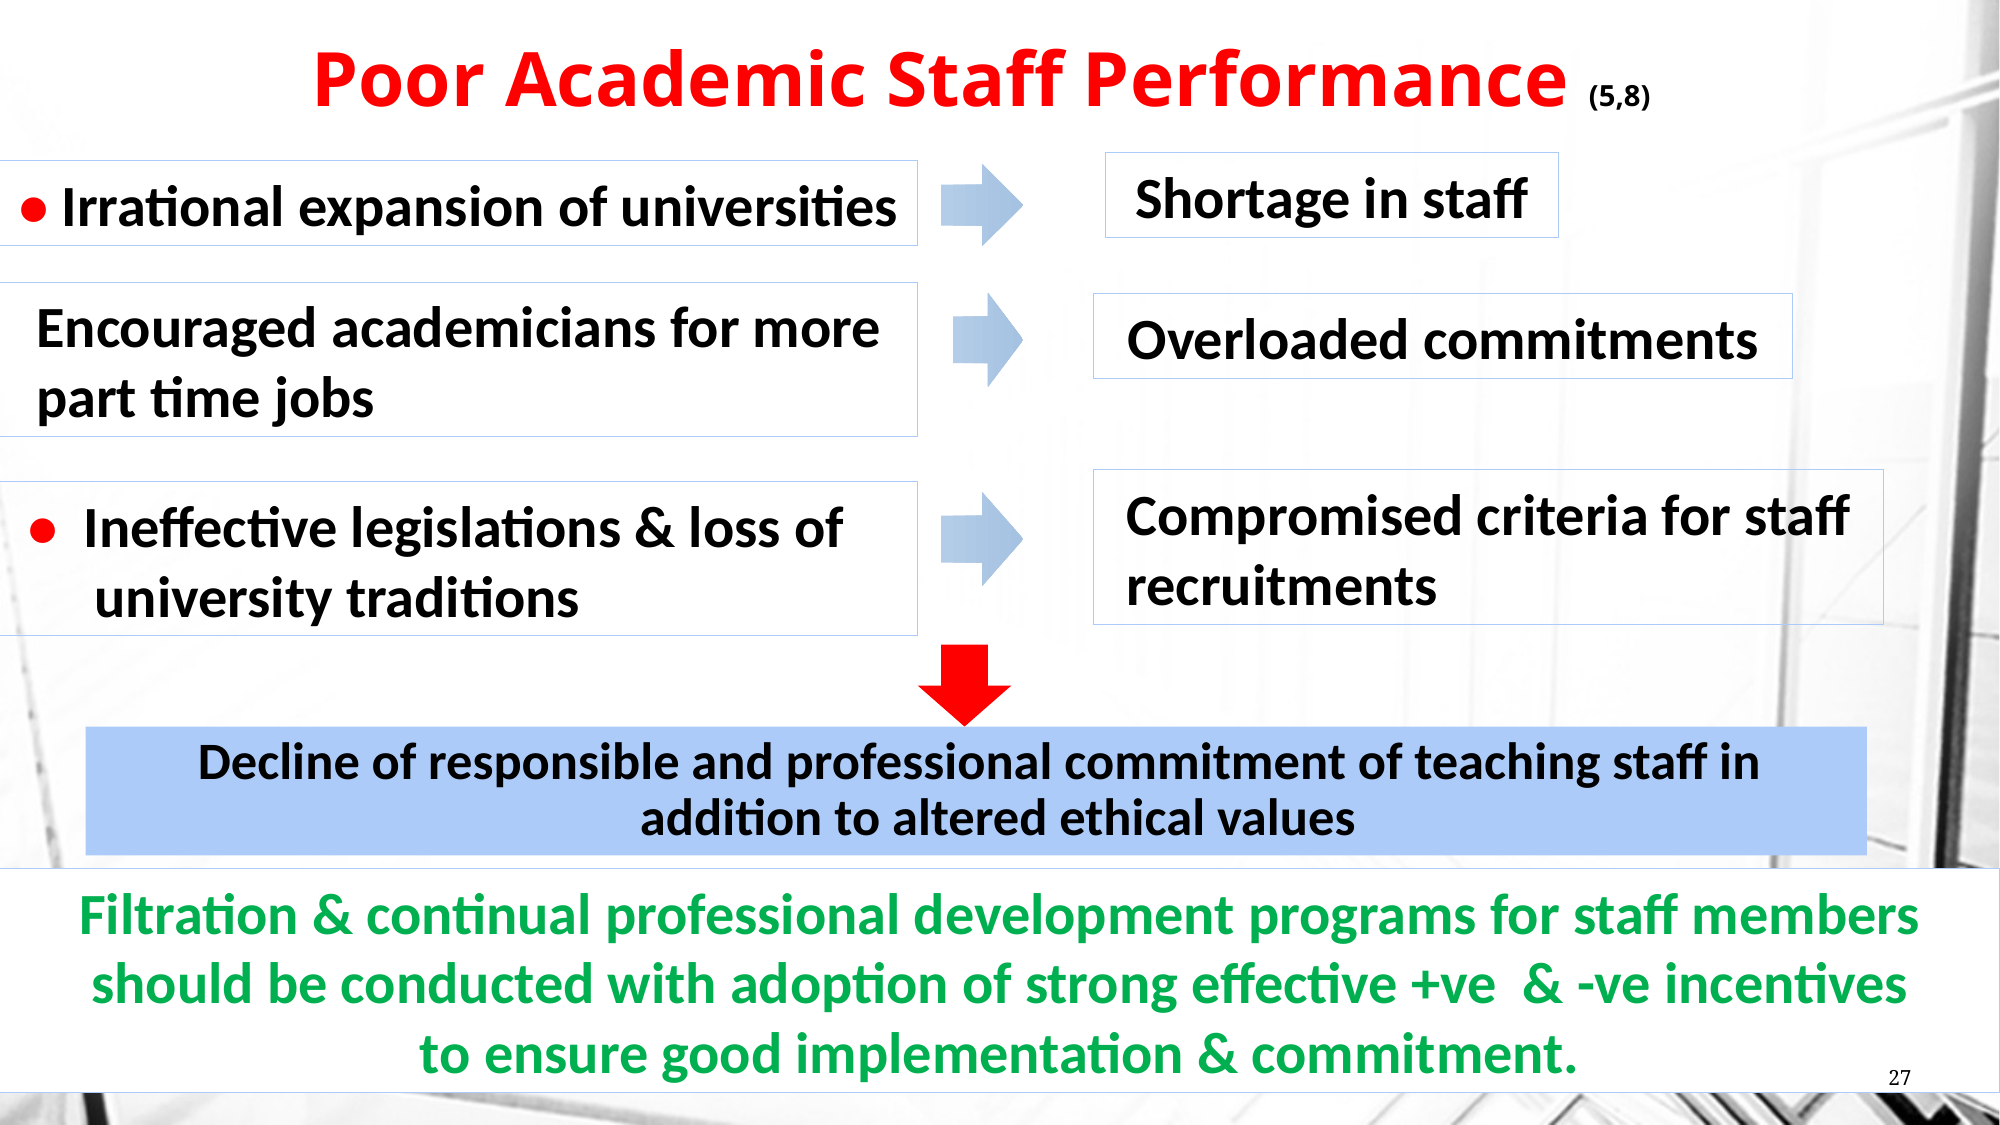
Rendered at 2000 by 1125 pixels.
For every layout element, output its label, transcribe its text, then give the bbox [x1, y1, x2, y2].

text_box Decline of responsible and professional commitment of teaching staff in addition to altered ethical values [85, 726, 1867, 856]
title Poor Academic Staff Performance (5,8) [296, 0, 1722, 129]
text_box [952, 291, 1024, 389]
text_box [916, 643, 1013, 726]
text_box • Ineffective legislations & loss of university traditions [0, 481, 918, 636]
text_box [940, 490, 1024, 588]
text_box [940, 162, 1024, 248]
picture [0, 1093, 2000, 1125]
text_box Overloaded commitments [1093, 293, 1793, 379]
picture [0, 0, 2000, 868]
text_box • Irrational expansion of universities [0, 160, 918, 246]
text_box Encouraged academicians for more part time jobs [0, 282, 918, 437]
text_box Filtration & continual professional development programs for staff members should be conducted with adoption of strong effective +ve & -ve incentives to ensure good implementation & commitment. [0, 868, 2000, 1093]
slide_number 27 [1726, 1056, 1927, 1102]
text_box Shortage in staff [1105, 152, 1559, 238]
text_box Compromised criteria for staff recruitments [1093, 469, 1884, 625]
